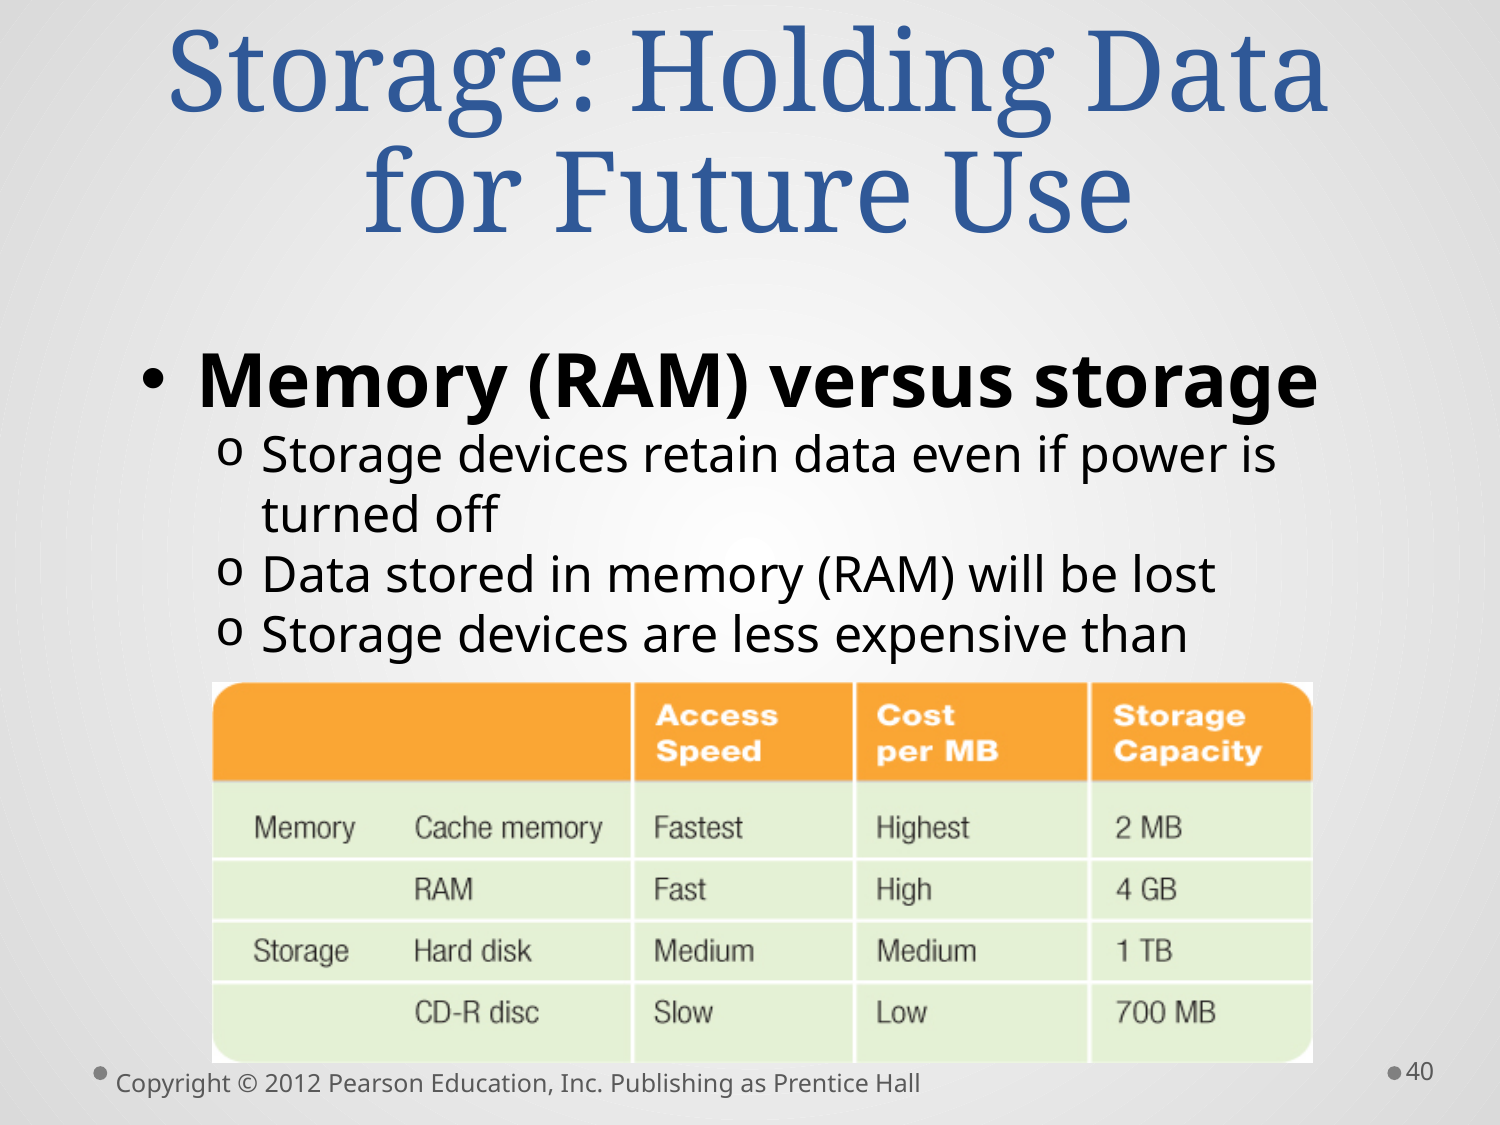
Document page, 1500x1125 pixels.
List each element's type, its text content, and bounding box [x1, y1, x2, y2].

footer Copyright © 2012 Pearson Education, Inc. Publishing as Prentice Hall [108, 1062, 1038, 1103]
title Storage: Holding Data for Future Use [0, 0, 1500, 263]
list Memory (RAM) versus storage Storage devices retain data even if power is turned off Data stored in memory (RAM) will be lost Storage devices are less expensive than memory [125, 324, 1400, 969]
picture [212, 681, 1313, 1063]
slide_number 40 [1401, 1042, 1494, 1103]
